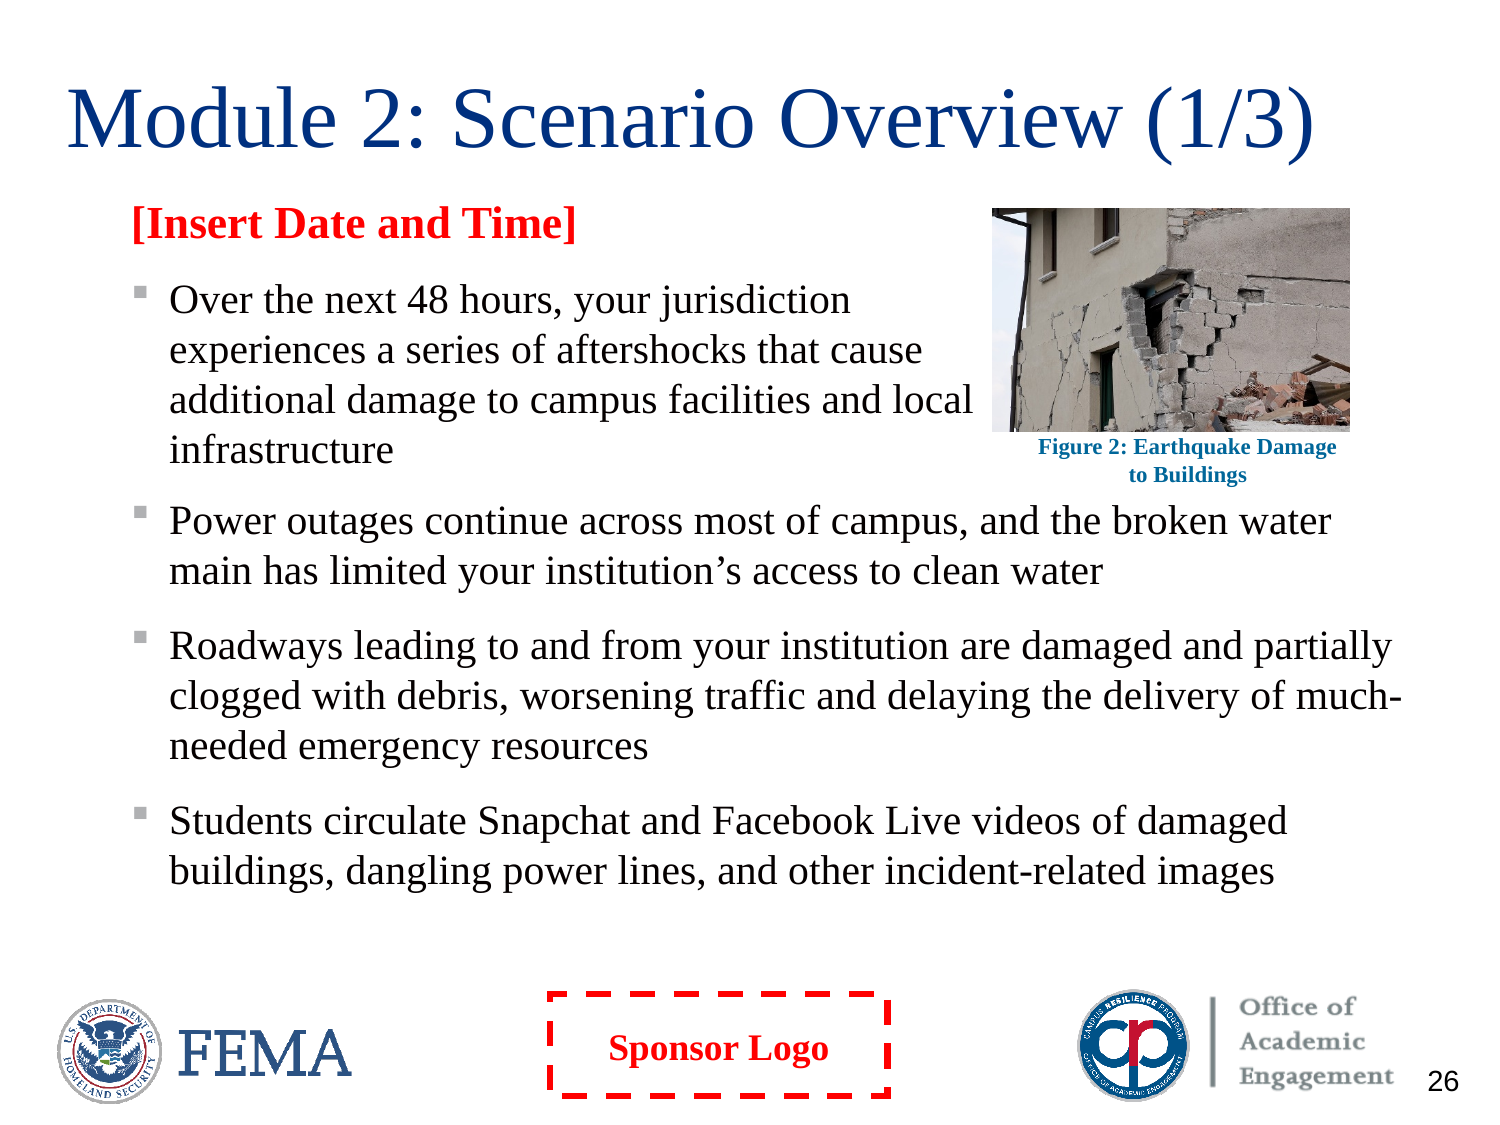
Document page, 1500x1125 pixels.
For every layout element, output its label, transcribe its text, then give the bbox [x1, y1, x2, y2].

text_box Figure 2: Earthquake Damage to Buildings [1027, 432, 1348, 461]
text_box Power outages continue across most of campus, and the broken water main has limited your institution’s access to clean water Roadways leading to and from your institution are damaged and partially clogged with debris, worsening traffic and delaying the delivery of much-needed emergency resources Students circulate Snapchat and Facebook Live videos of damaged buildings, dangling power lines, and other incident-related images [116, 485, 1427, 901]
list [Insert Date and Time] Over the next 48 hours, your jurisdiction experiences a series of aftershocks that cause additional damage to campus facilities and local infrastructure [116, 184, 1021, 485]
picture [55, 998, 352, 1104]
slide_number 26 [1412, 1054, 1488, 1098]
picture [992, 208, 1350, 432]
title Module 2: Scenario Overview (1/3) [51, 0, 1363, 173]
picture [1074, 976, 1407, 1114]
